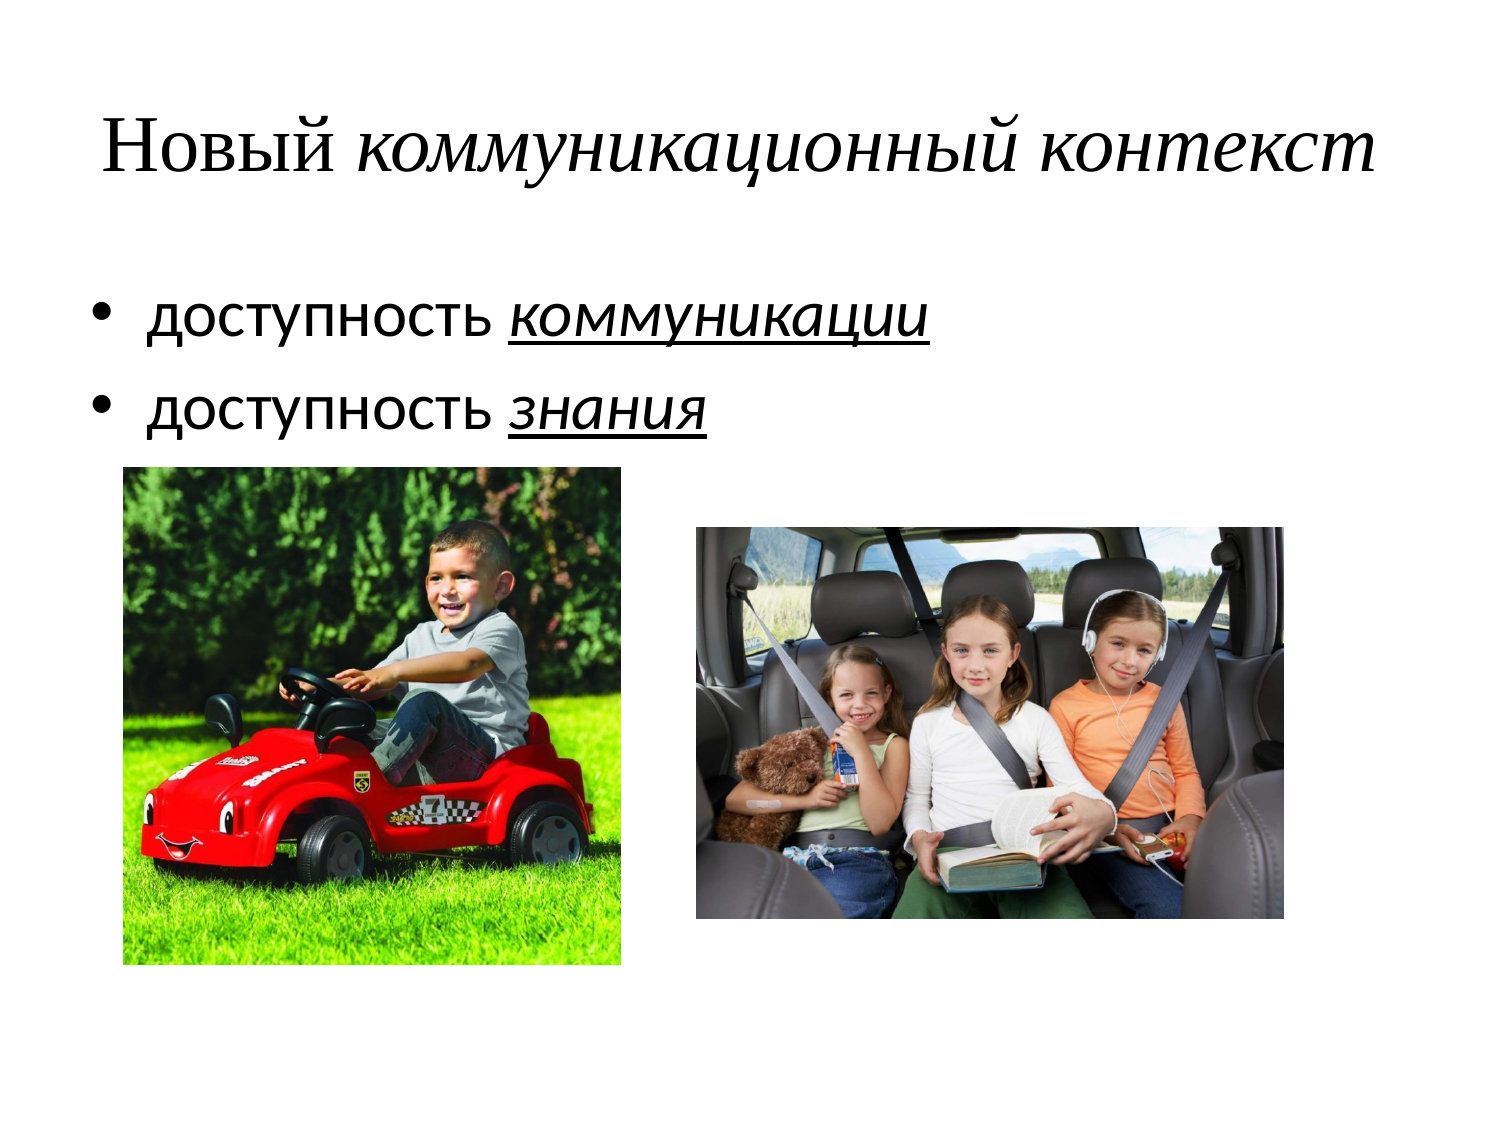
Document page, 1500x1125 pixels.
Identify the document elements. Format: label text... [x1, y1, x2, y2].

picture [123, 467, 622, 966]
title Новый коммуникационный контекст [75, 45, 1425, 233]
list доступность коммуникации доступность знания [75, 262, 1425, 1005]
picture [696, 526, 1284, 919]
